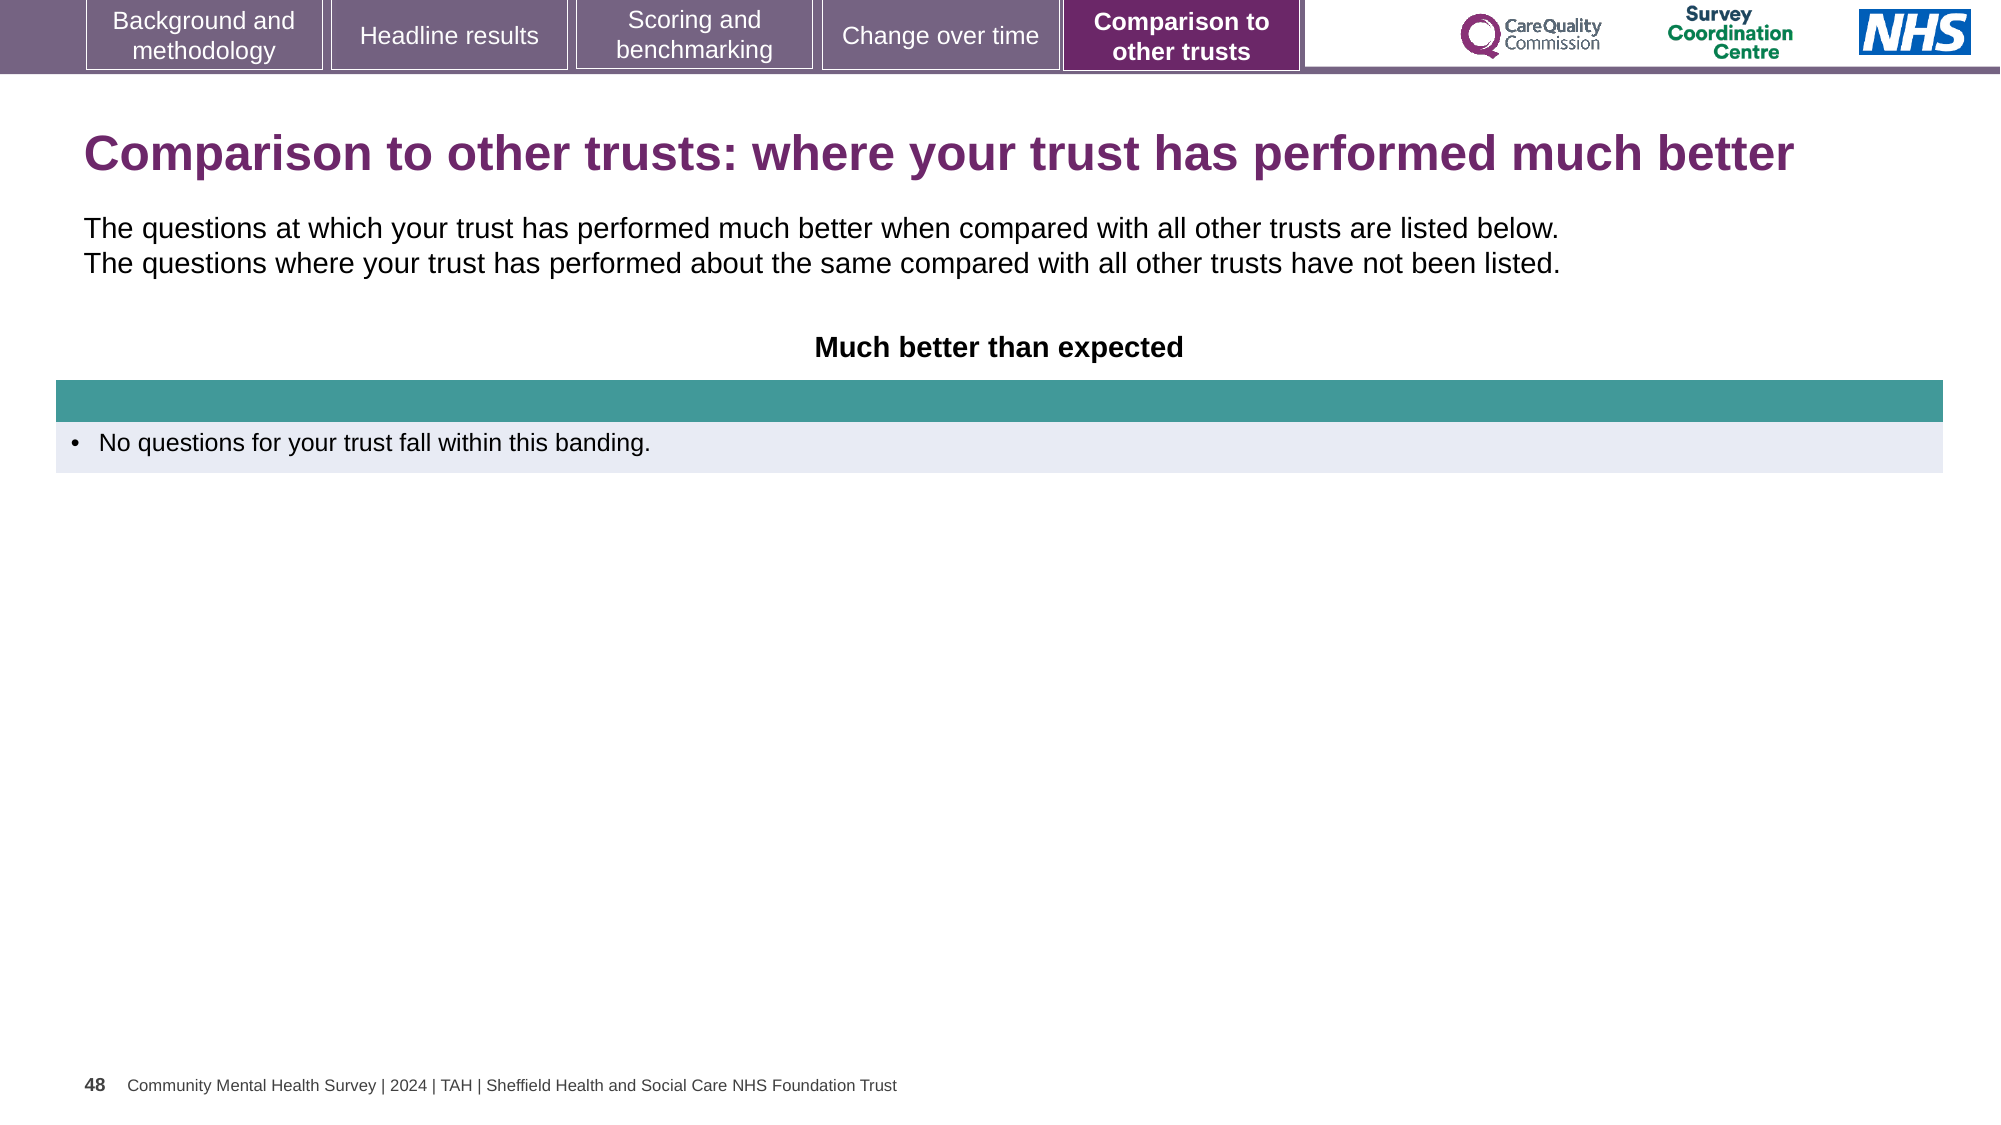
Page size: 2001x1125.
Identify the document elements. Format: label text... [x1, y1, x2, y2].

table_cell No questions for your trust fall within this banding. [56, 422, 1943, 473]
table_header Much better than expected [56, 314, 1943, 380]
picture [1666, 3, 1794, 61]
picture [1859, 9, 1971, 55]
title Comparison to other trusts: where your trust has performed much better [68, 100, 1942, 209]
picture [1460, 13, 1602, 59]
text_box The questions at which your trust has performed much better when compared with all other trusts are listed below. The questions where your trust has performed about the same compared with all other trusts have not been listed. [68, 202, 1896, 287]
table_cell [56, 380, 1943, 422]
text_box 48 [84, 1065, 122, 1125]
